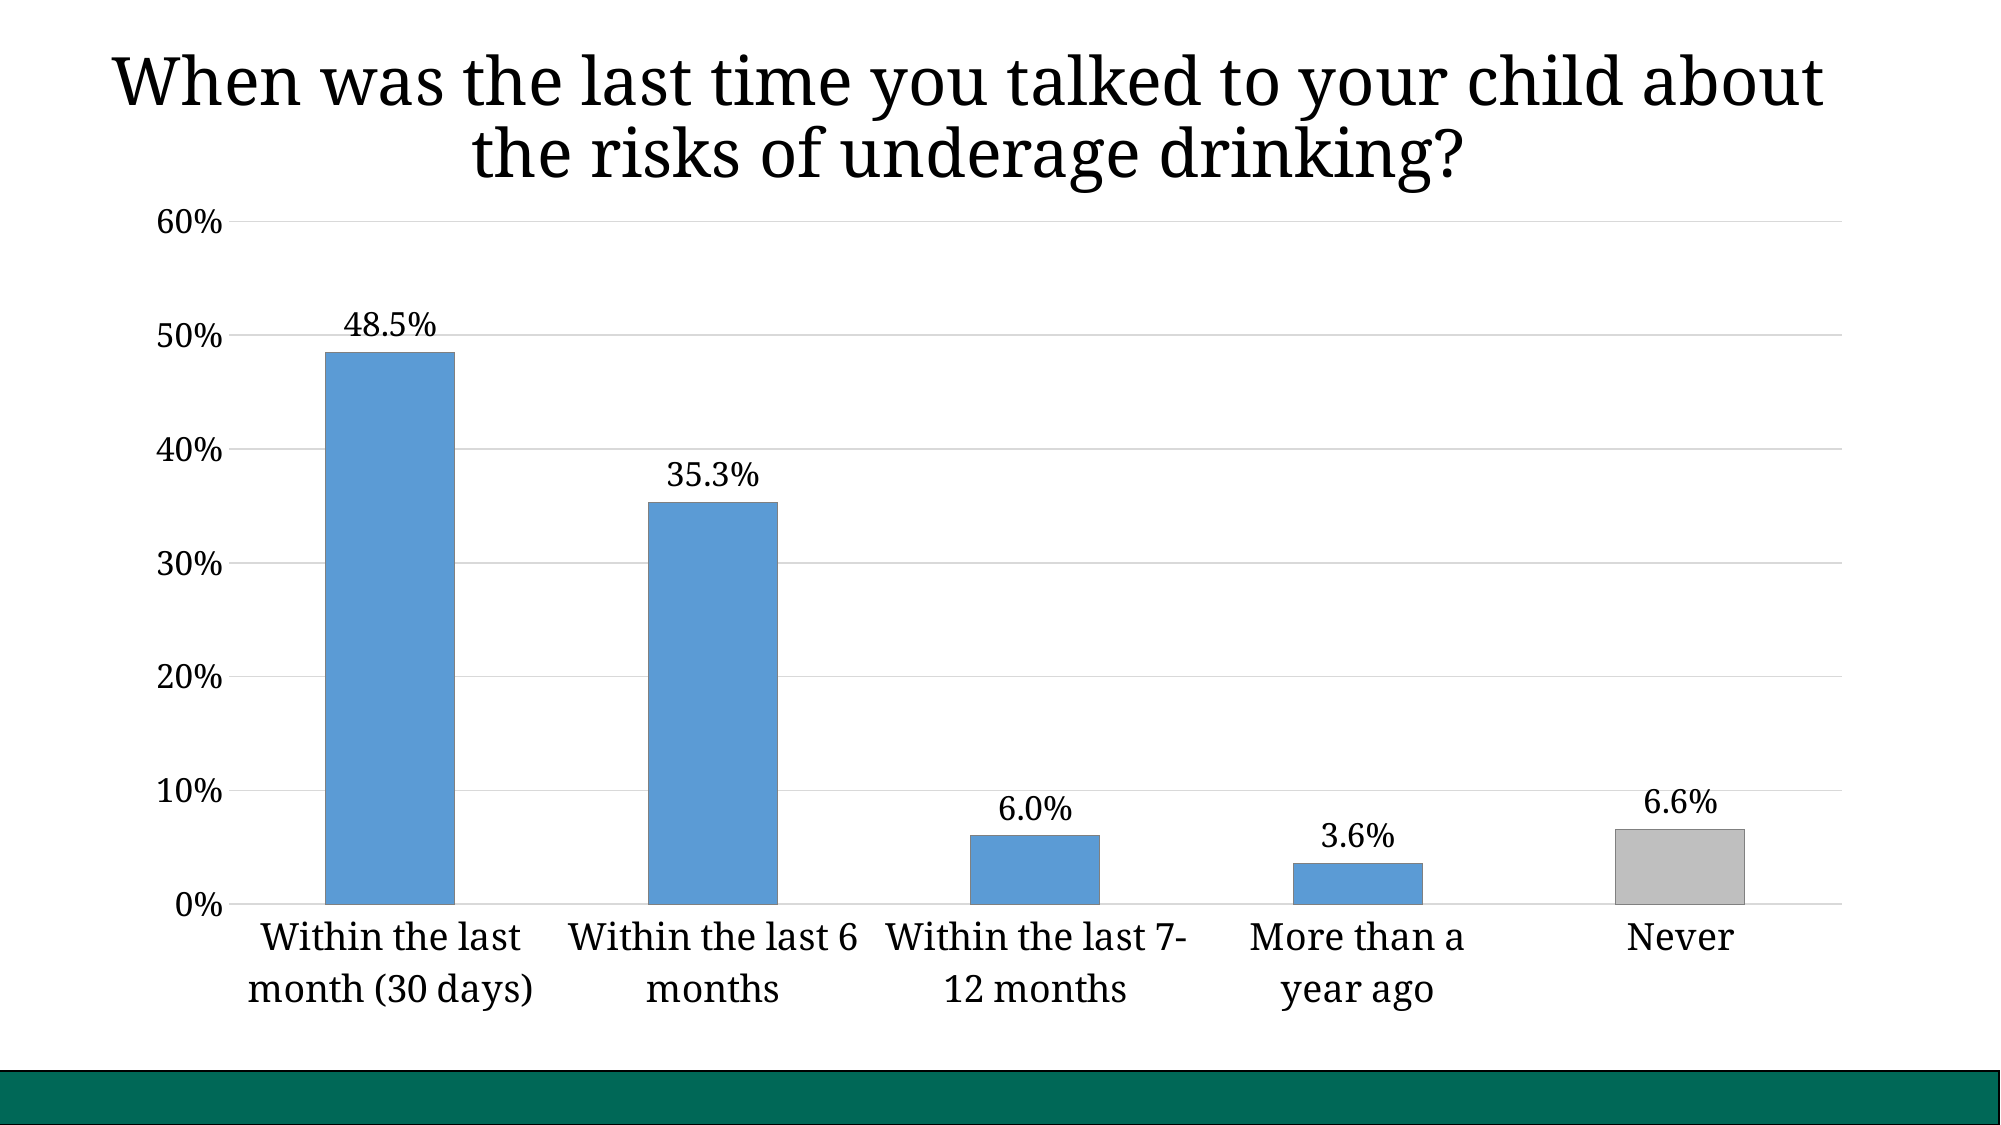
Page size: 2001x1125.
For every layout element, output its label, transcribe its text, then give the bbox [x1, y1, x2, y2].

text_box When was the last time you talked to your child about the risks of underage drinking? [90, 40, 1847, 255]
text_box [0, 1070, 2000, 1125]
chart [120, 182, 1877, 1031]
